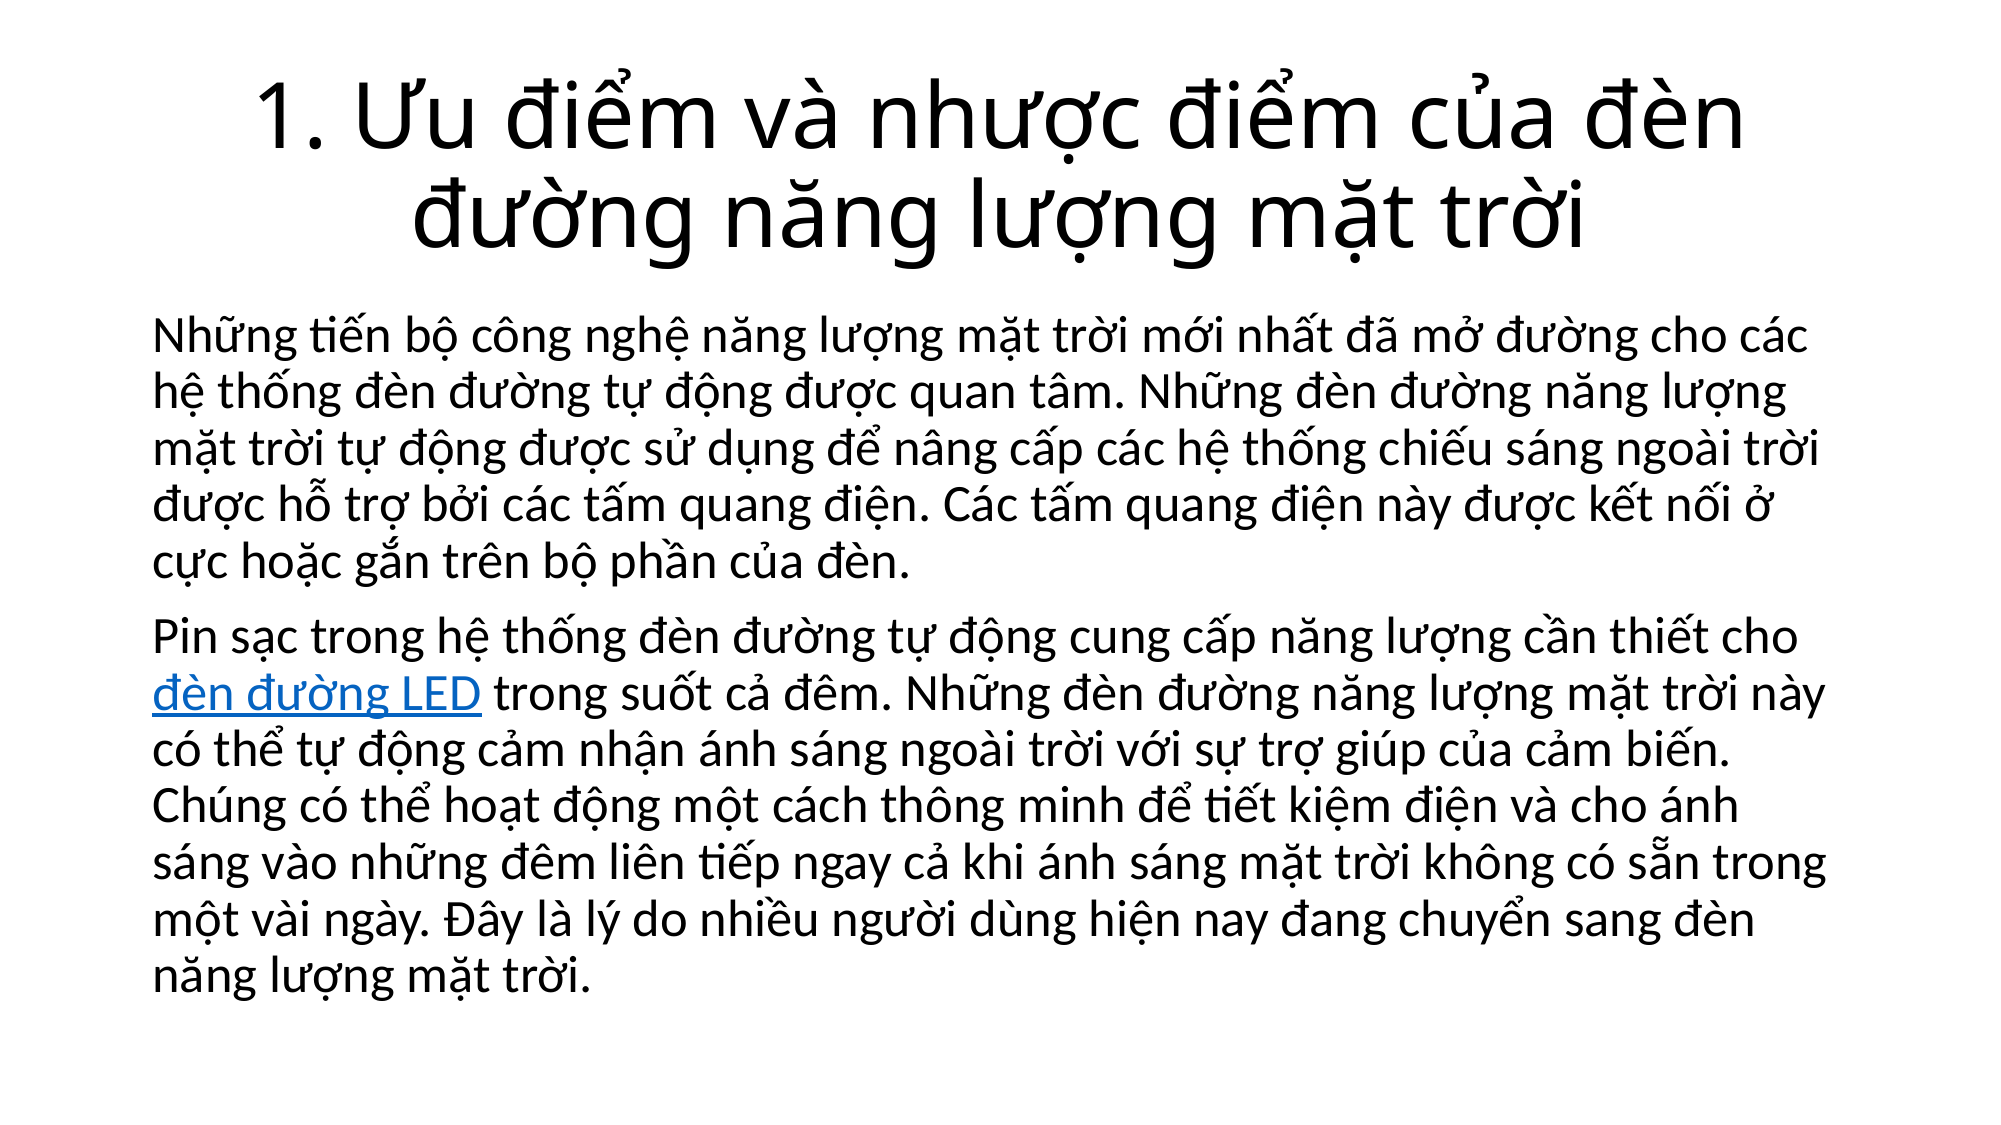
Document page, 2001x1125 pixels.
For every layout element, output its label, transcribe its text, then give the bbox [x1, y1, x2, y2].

list Những tiến bộ công nghệ năng lượng mặt trời mới nhất đã mở đường cho các hệ thống đèn đường tự động được quan tâm. Những đèn đường năng lượng mặt trời tự động được sử dụng để nâng cấp các hệ thống chiếu sáng ngoài trời được hỗ trợ bởi các tấm quang điện. Các tấm quang điện này được kết nối ở cực hoặc gắn trên bộ phần của đèn. Pin sạc trong hệ thống đèn đường tự động cung cấp năng lượng cần thiết cho đèn đường LED trong suốt cả đêm. Những đèn đường năng lượng mặt trời này có thể tự động cảm nhận ánh sáng ngoài trời với sự trợ giúp của cảm biến. Chúng có thể hoạt động một cách thông minh để tiết kiệm điện và cho ánh sáng vào những đêm liên tiếp ngay cả khi ánh sáng mặt trời không có sẵn trong một vài ngày. Đây là lý do nhiều người dùng hiện nay đang chuyển sang đèn năng lượng mặt trời. [137, 299, 1863, 1014]
title 1. Ưu điểm và nhược điểm của đèn đường năng lượng mặt trời [137, 59, 1863, 278]
